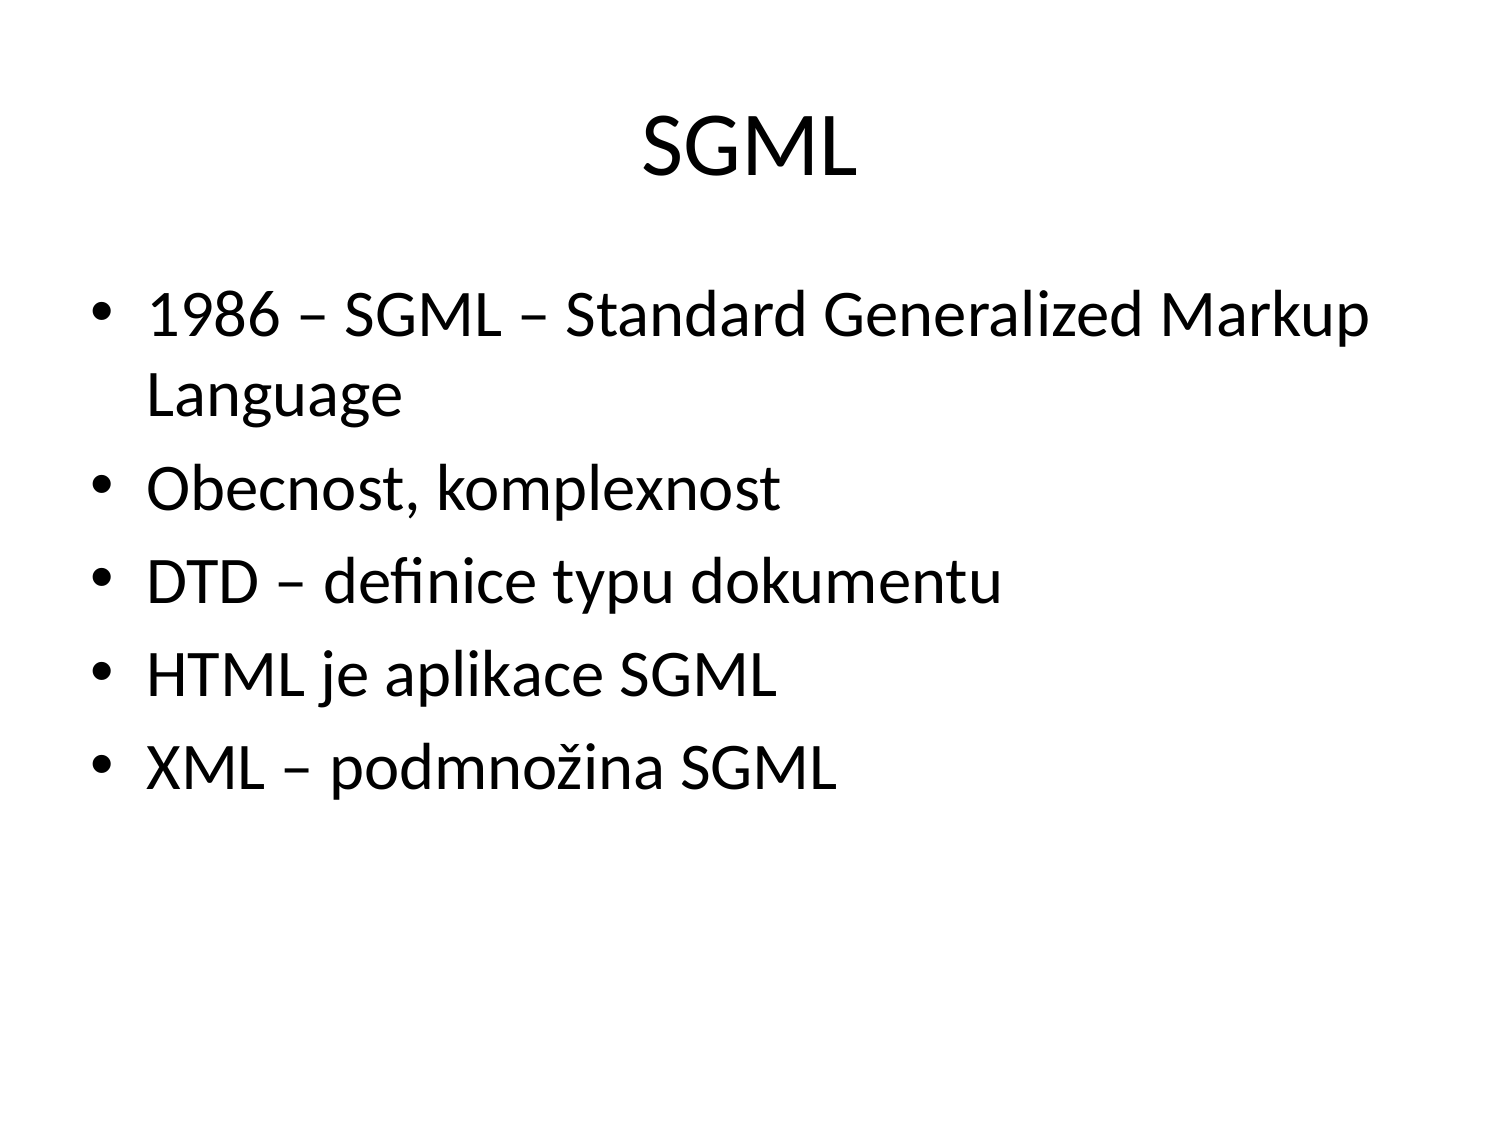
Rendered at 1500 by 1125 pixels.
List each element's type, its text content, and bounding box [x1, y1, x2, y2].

title SGML [75, 45, 1425, 233]
list 1986 – SGML – Standard Generalized Markup Language Obecnost, komplexnost DTD – definice typu dokumentu HTML je aplikace SGML XML – podmnožina SGML [75, 262, 1425, 1005]
